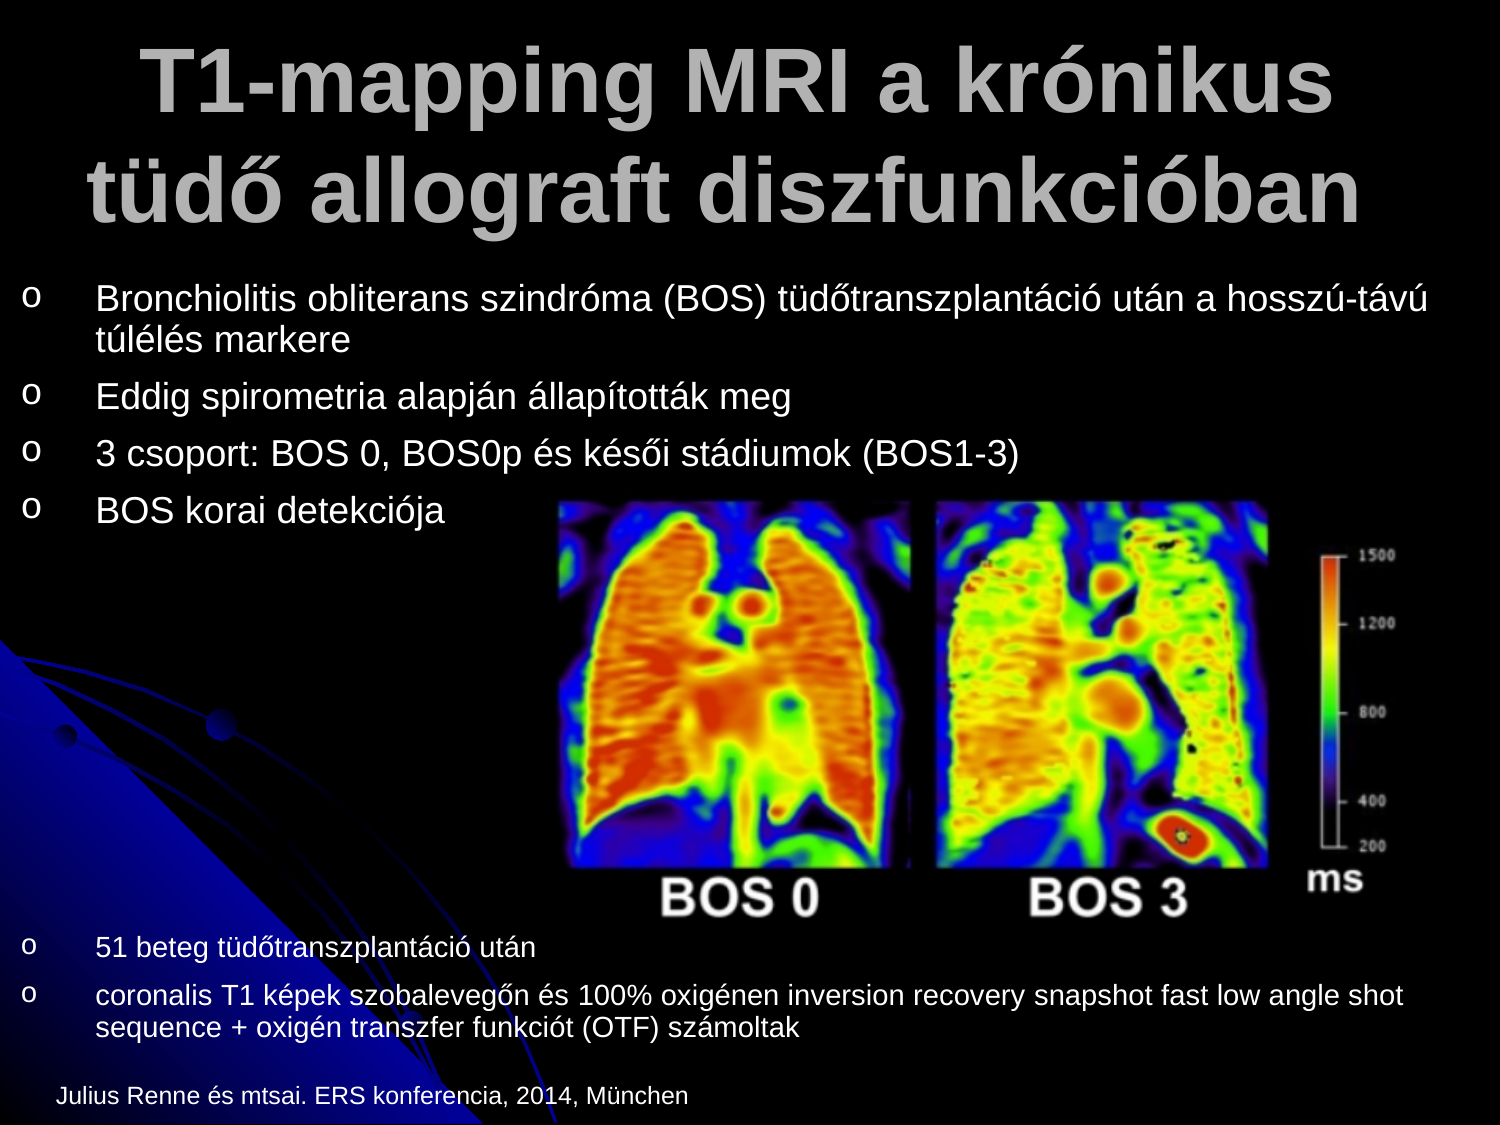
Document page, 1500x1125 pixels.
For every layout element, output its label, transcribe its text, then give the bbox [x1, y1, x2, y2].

text_box Julius Renne és mtsai. ERS konferencia, 2014, München [41, 1072, 1057, 1117]
picture [548, 490, 1405, 941]
subtitle Bronchiolitis obliterans szindróma (BOS) tüdőtranszplantáció után a hosszú-távú túlélés markere Eddig spirometria alapján állapították meg 3 csoport: BOS 0, BOS0p és késői stádiumok (BOS1-3) BOS korai detekciója 51 beteg tüdőtranszplantáció után coronalis T1 képek szobalevegőn és 100% oxigénen inversion recovery snapshot fast low angle shot sequence + oxigén transzfer funkciót (OTF) számoltak [5, 271, 1459, 1125]
title T1-mapping MRI a krónikus tüdő allograft diszfunkcióban [17, 5, 1459, 256]
